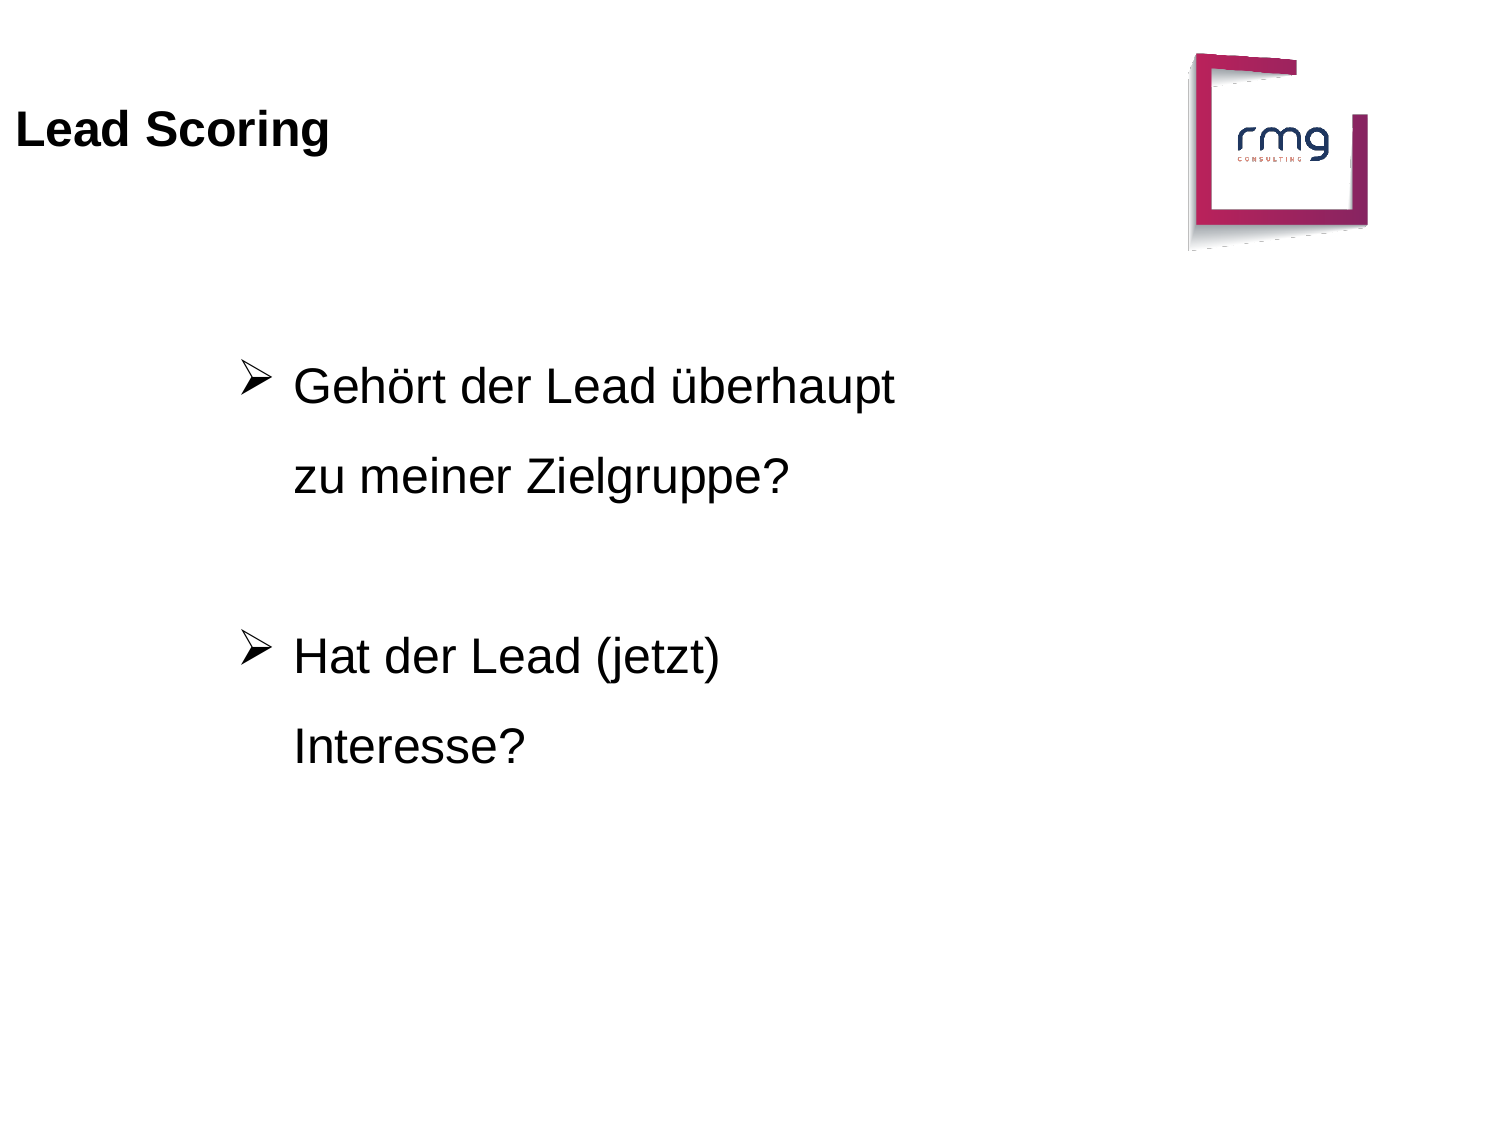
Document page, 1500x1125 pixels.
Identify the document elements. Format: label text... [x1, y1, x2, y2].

title Lead Scoring [0, 25, 1022, 228]
picture [1147, 6, 1417, 272]
text_box Gehört der Lead überhaupt zu meiner Zielgruppe? Hat der Lead (jetzt) Interesse? [222, 316, 973, 782]
